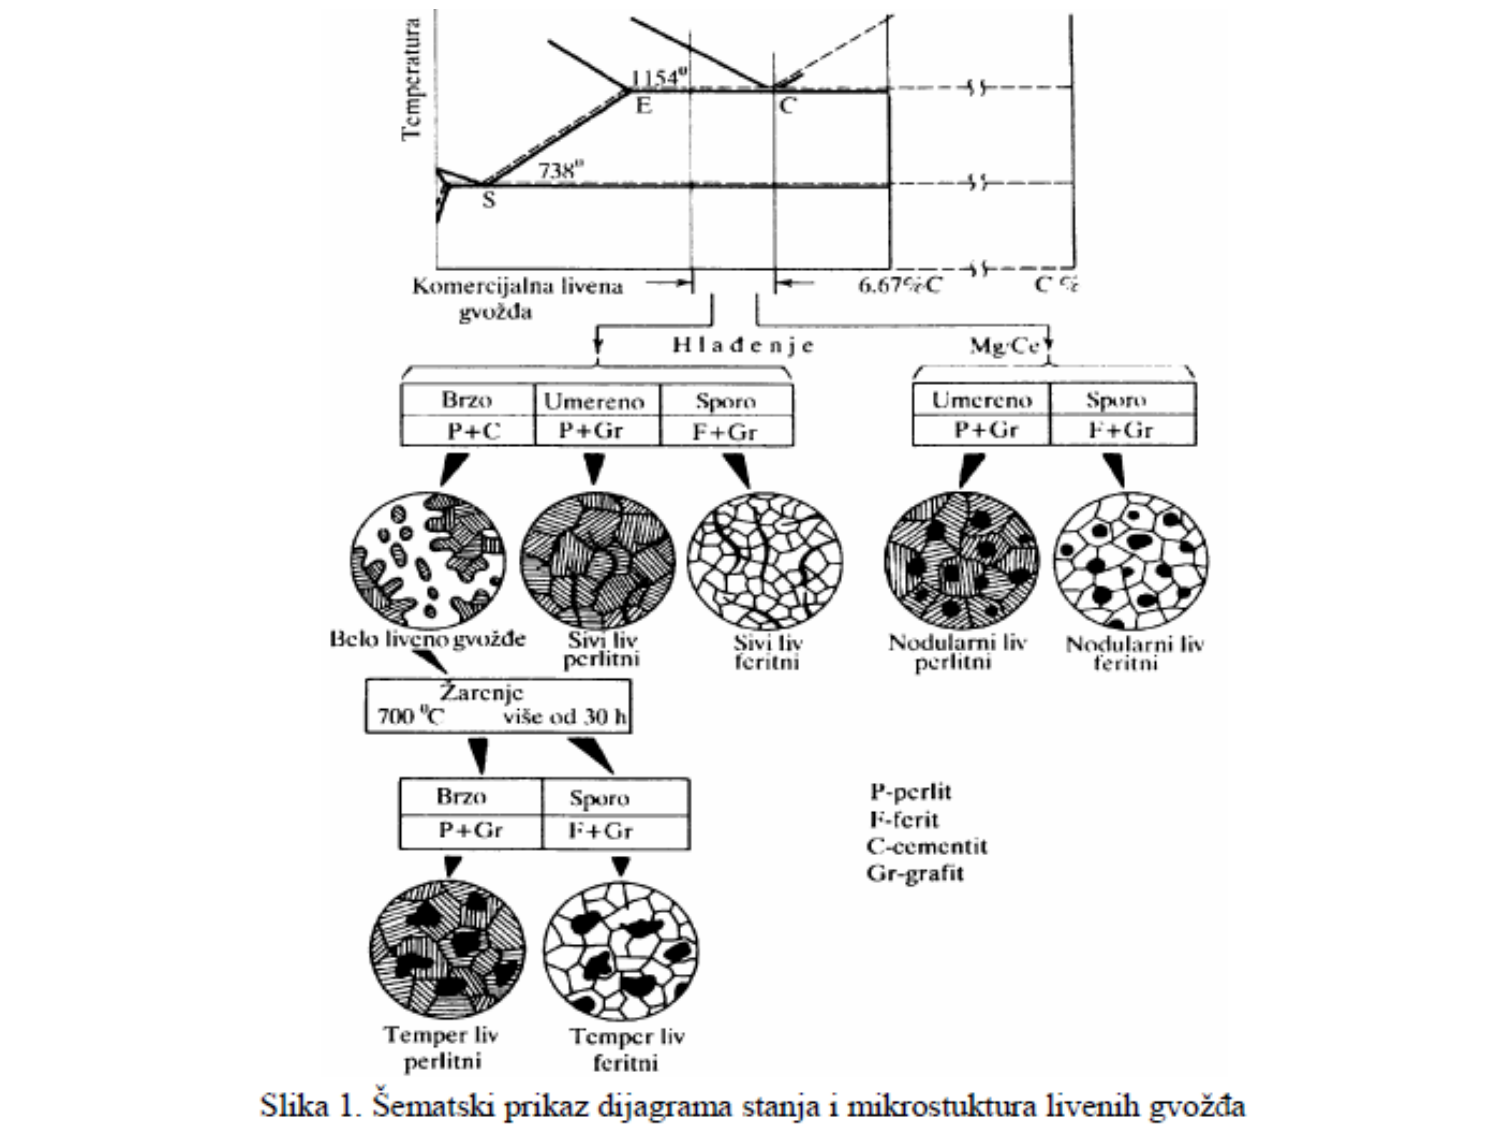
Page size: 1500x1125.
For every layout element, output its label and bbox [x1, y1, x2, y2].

picture [249, 9, 1263, 1125]
